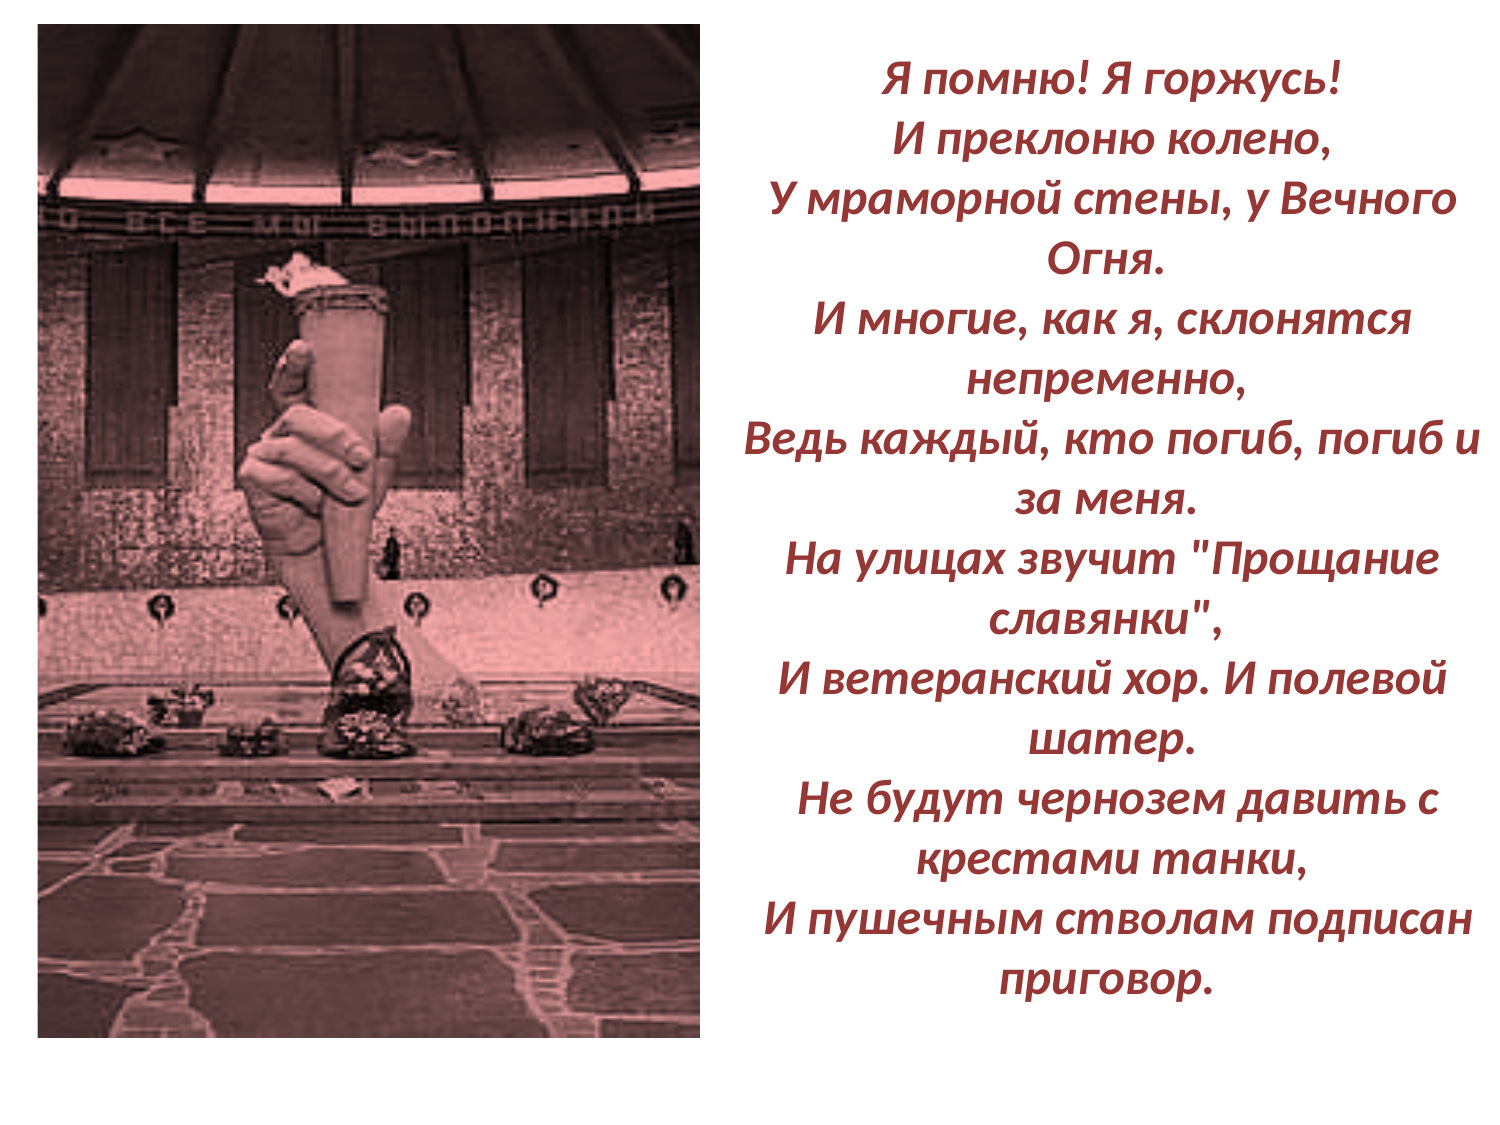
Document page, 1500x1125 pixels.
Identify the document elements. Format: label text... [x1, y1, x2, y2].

text_box Я помню! Я горжусь! И преклоню колено, У мраморной стены, у Вечного Огня. И многие, как я, склонятся непременно, Ведь каждый, кто погиб, погиб и за меня. На улицах звучит "Прощание славянки", И ветеранский хор. И полевой шатер. Не будут чернозем давить с крестами танки, И пушечным стволам подписан приговор. [699, 37, 1500, 1103]
picture [37, 24, 701, 1038]
